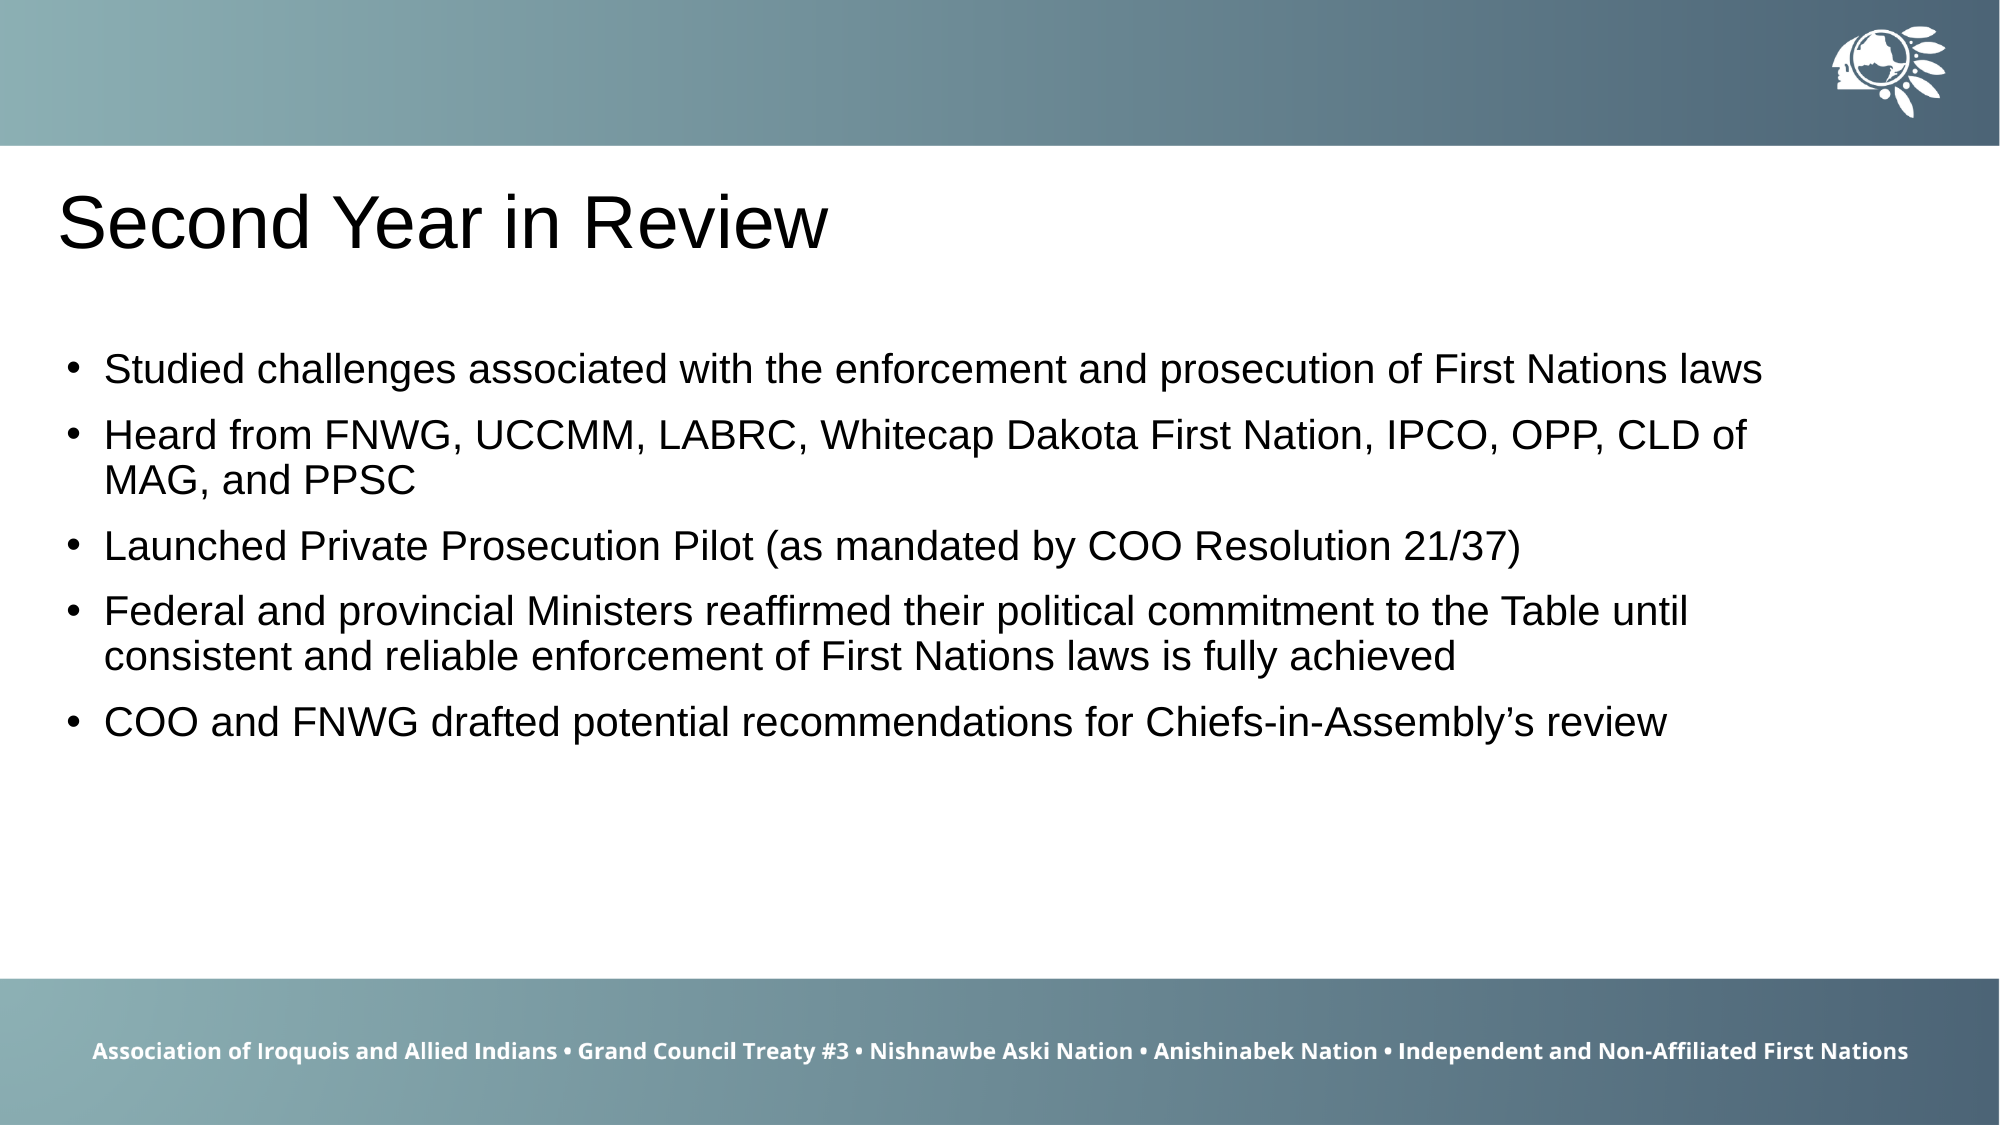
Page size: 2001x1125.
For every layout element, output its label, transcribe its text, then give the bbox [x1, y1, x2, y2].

list Second Year in Review [42, 176, 1343, 304]
picture [0, 0, 2000, 1125]
list Studied challenges associated with the enforcement and prosecution of First Nations laws Heard from FNWG, UCCMM, LABRC, Whitecap Dakota First Nation, IPCO, OPP, CLD of MAG, and PPSC Launched Private Prosecution Pilot (as mandated by COO Resolution 21/37) Federal and provincial Ministers reaffirmed their political commitment to the Table until consistent and reliable enforcement of First Nations laws is fully achieved COO and FNWG drafted potential recommendations for Chiefs-in-Assembly’s review [51, 339, 1841, 939]
